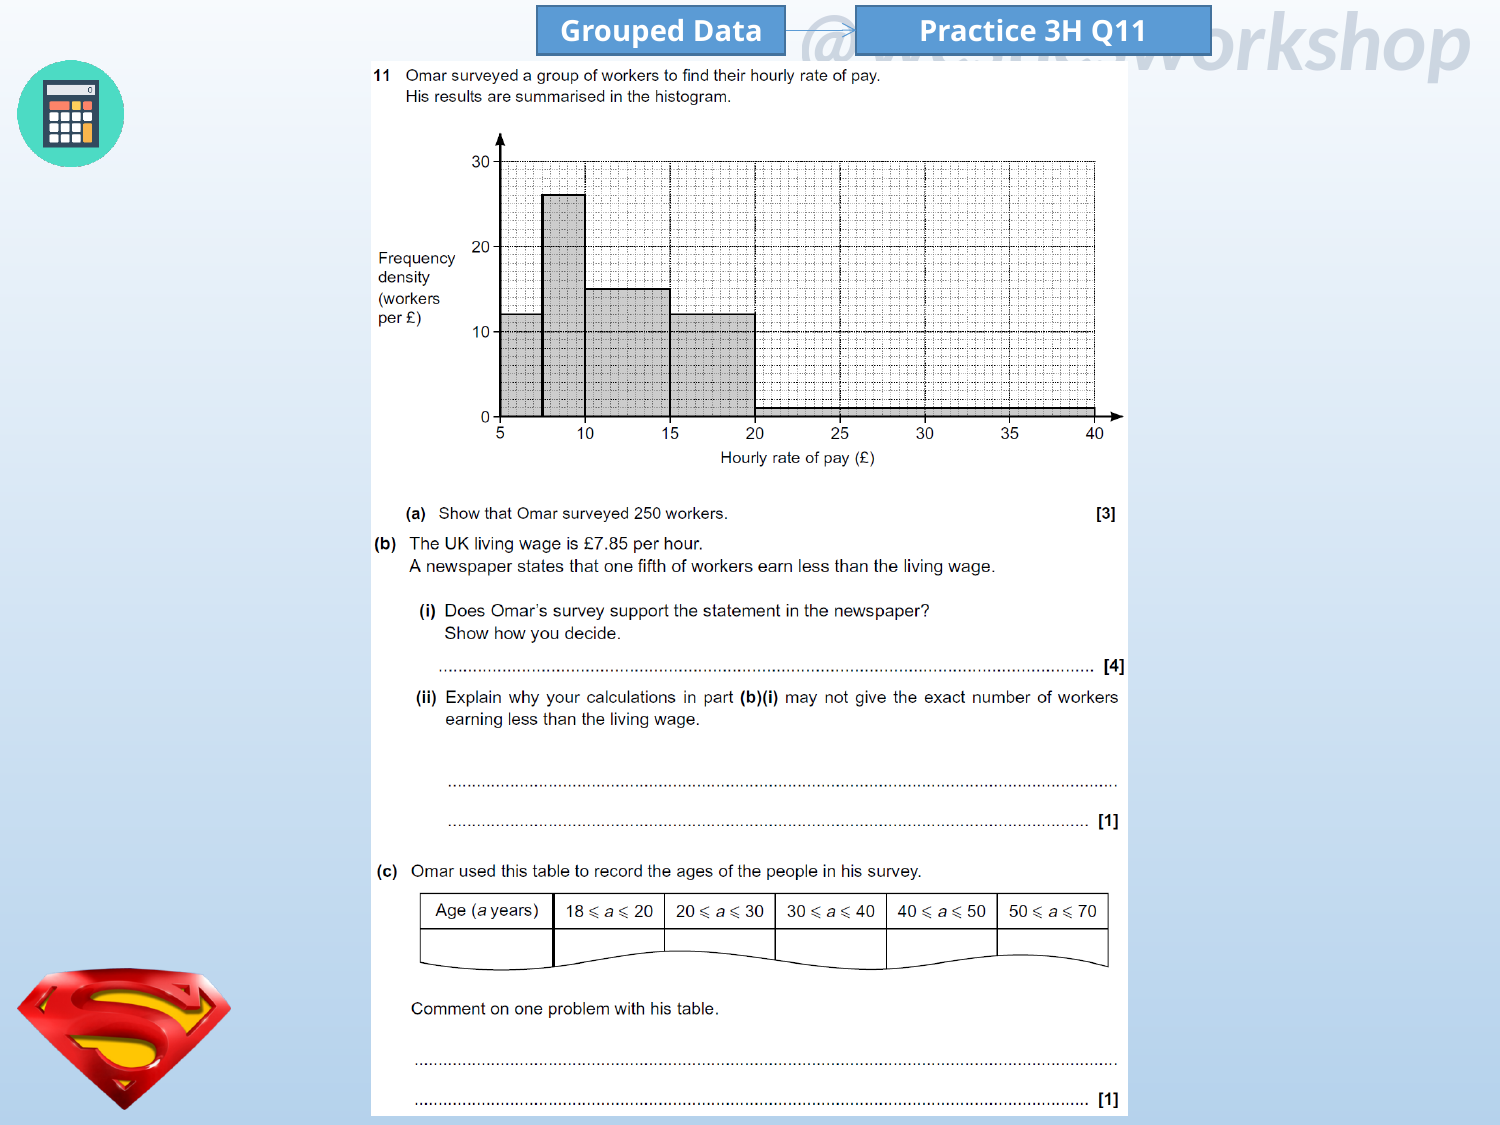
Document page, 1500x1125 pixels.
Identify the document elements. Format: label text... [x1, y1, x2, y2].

picture [17, 60, 124, 167]
picture [371, 61, 1128, 1116]
picture [17, 968, 231, 1110]
text_box Grouped Data [536, 5, 786, 56]
text_box Practice 3H Q11 [855, 5, 1212, 56]
